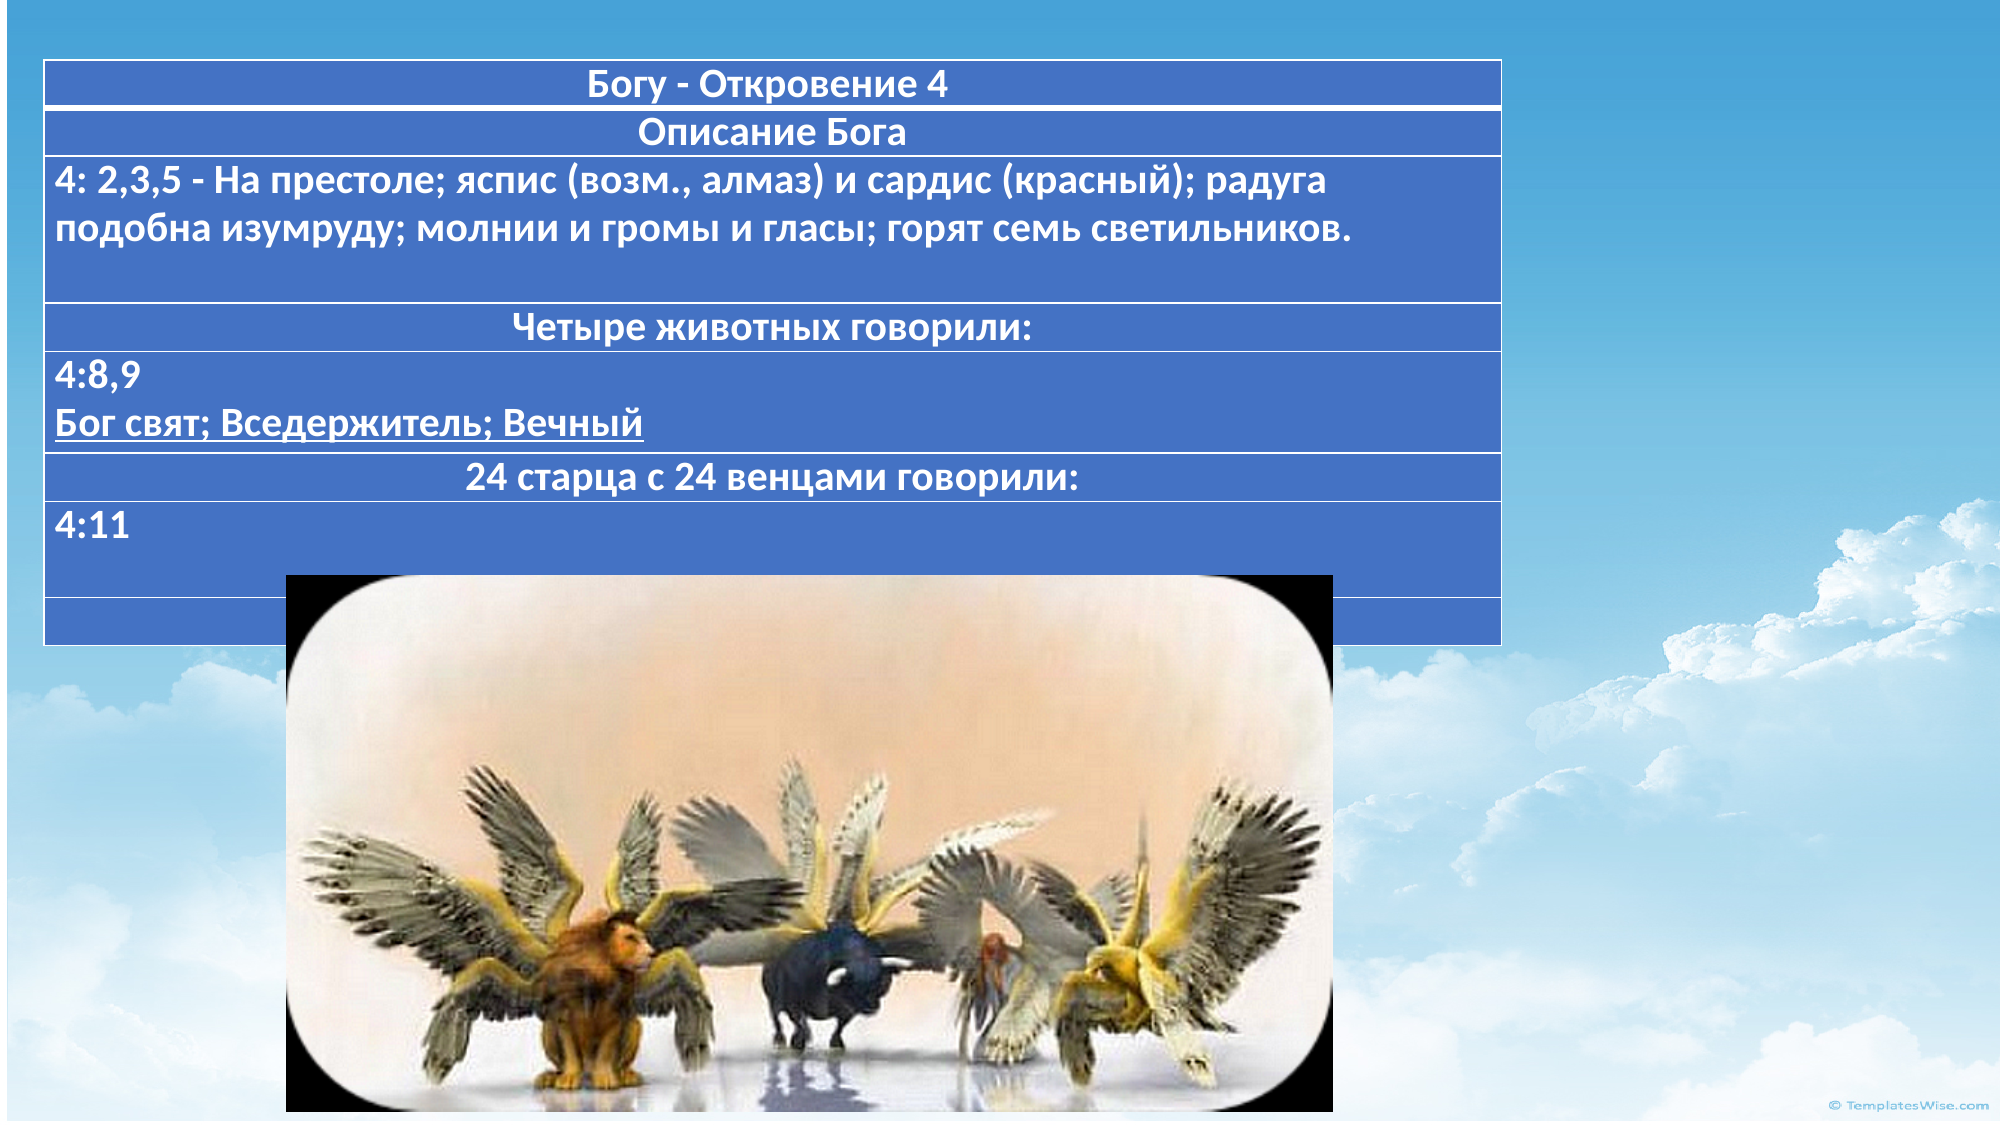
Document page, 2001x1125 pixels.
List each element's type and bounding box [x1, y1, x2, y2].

list [286, 575, 1333, 1112]
picture [0, 0, 2000, 1125]
